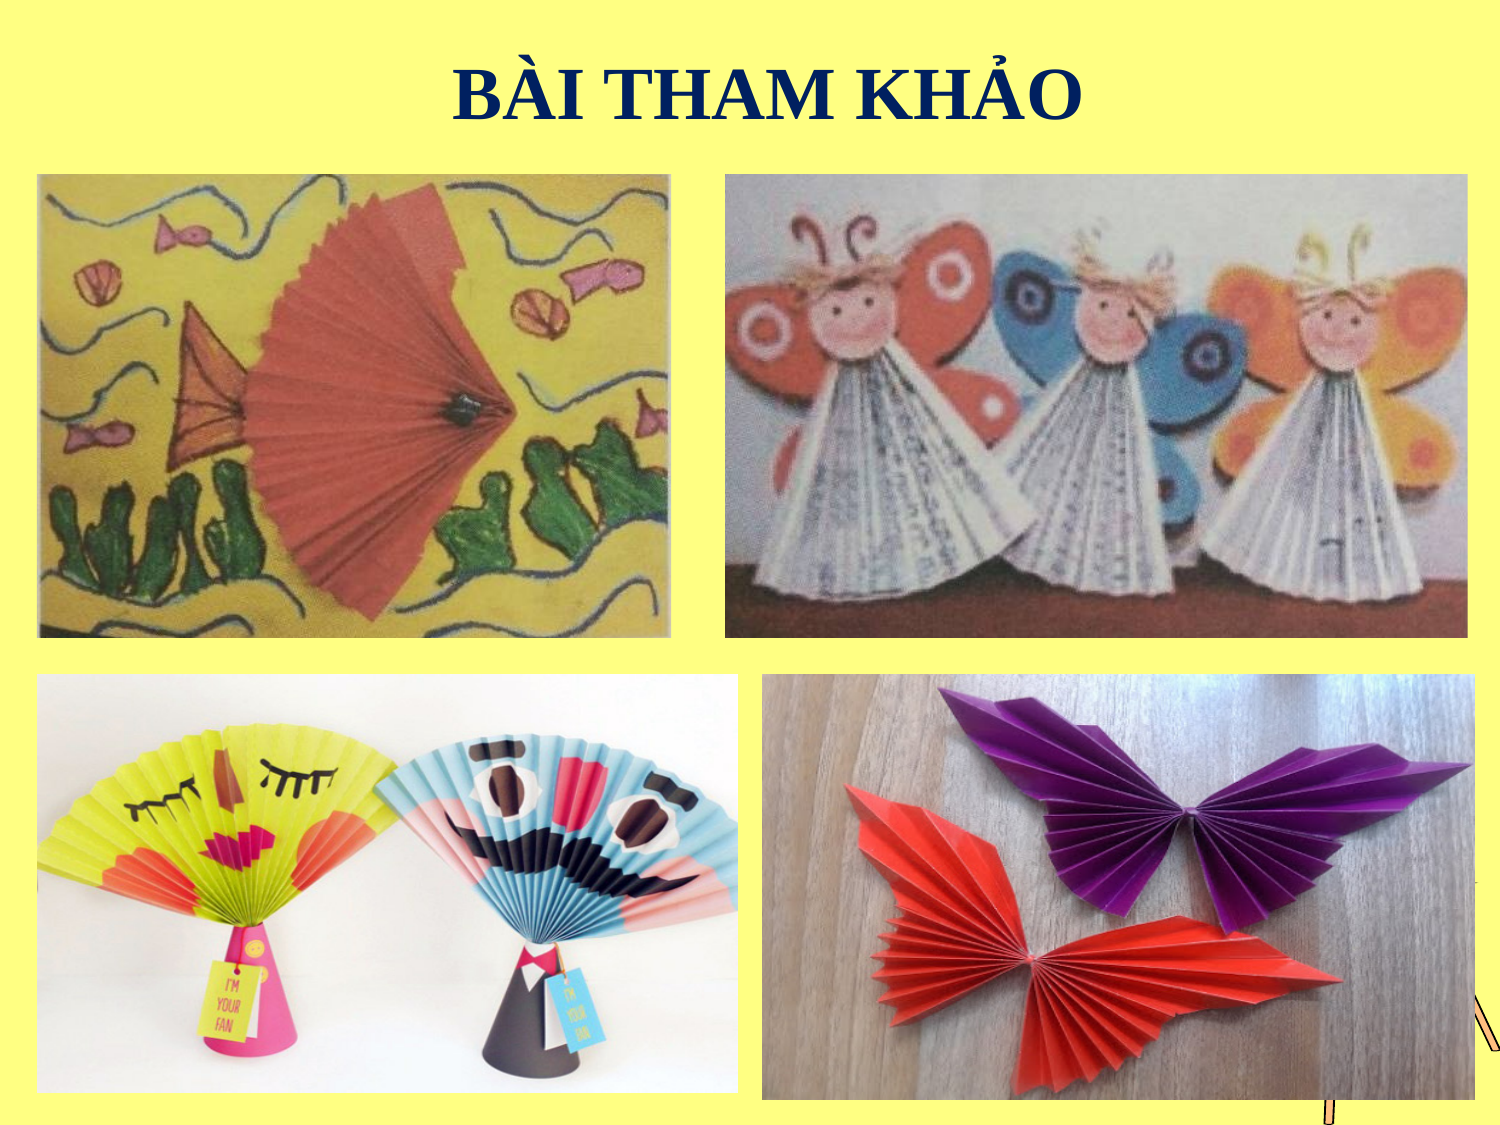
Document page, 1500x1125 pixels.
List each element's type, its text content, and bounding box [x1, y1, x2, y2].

picture [36, 174, 672, 638]
picture [762, 674, 1500, 1125]
picture [37, 674, 738, 1093]
picture [724, 174, 1468, 638]
text_box BÀI THAM KHẢO [412, 37, 1125, 143]
